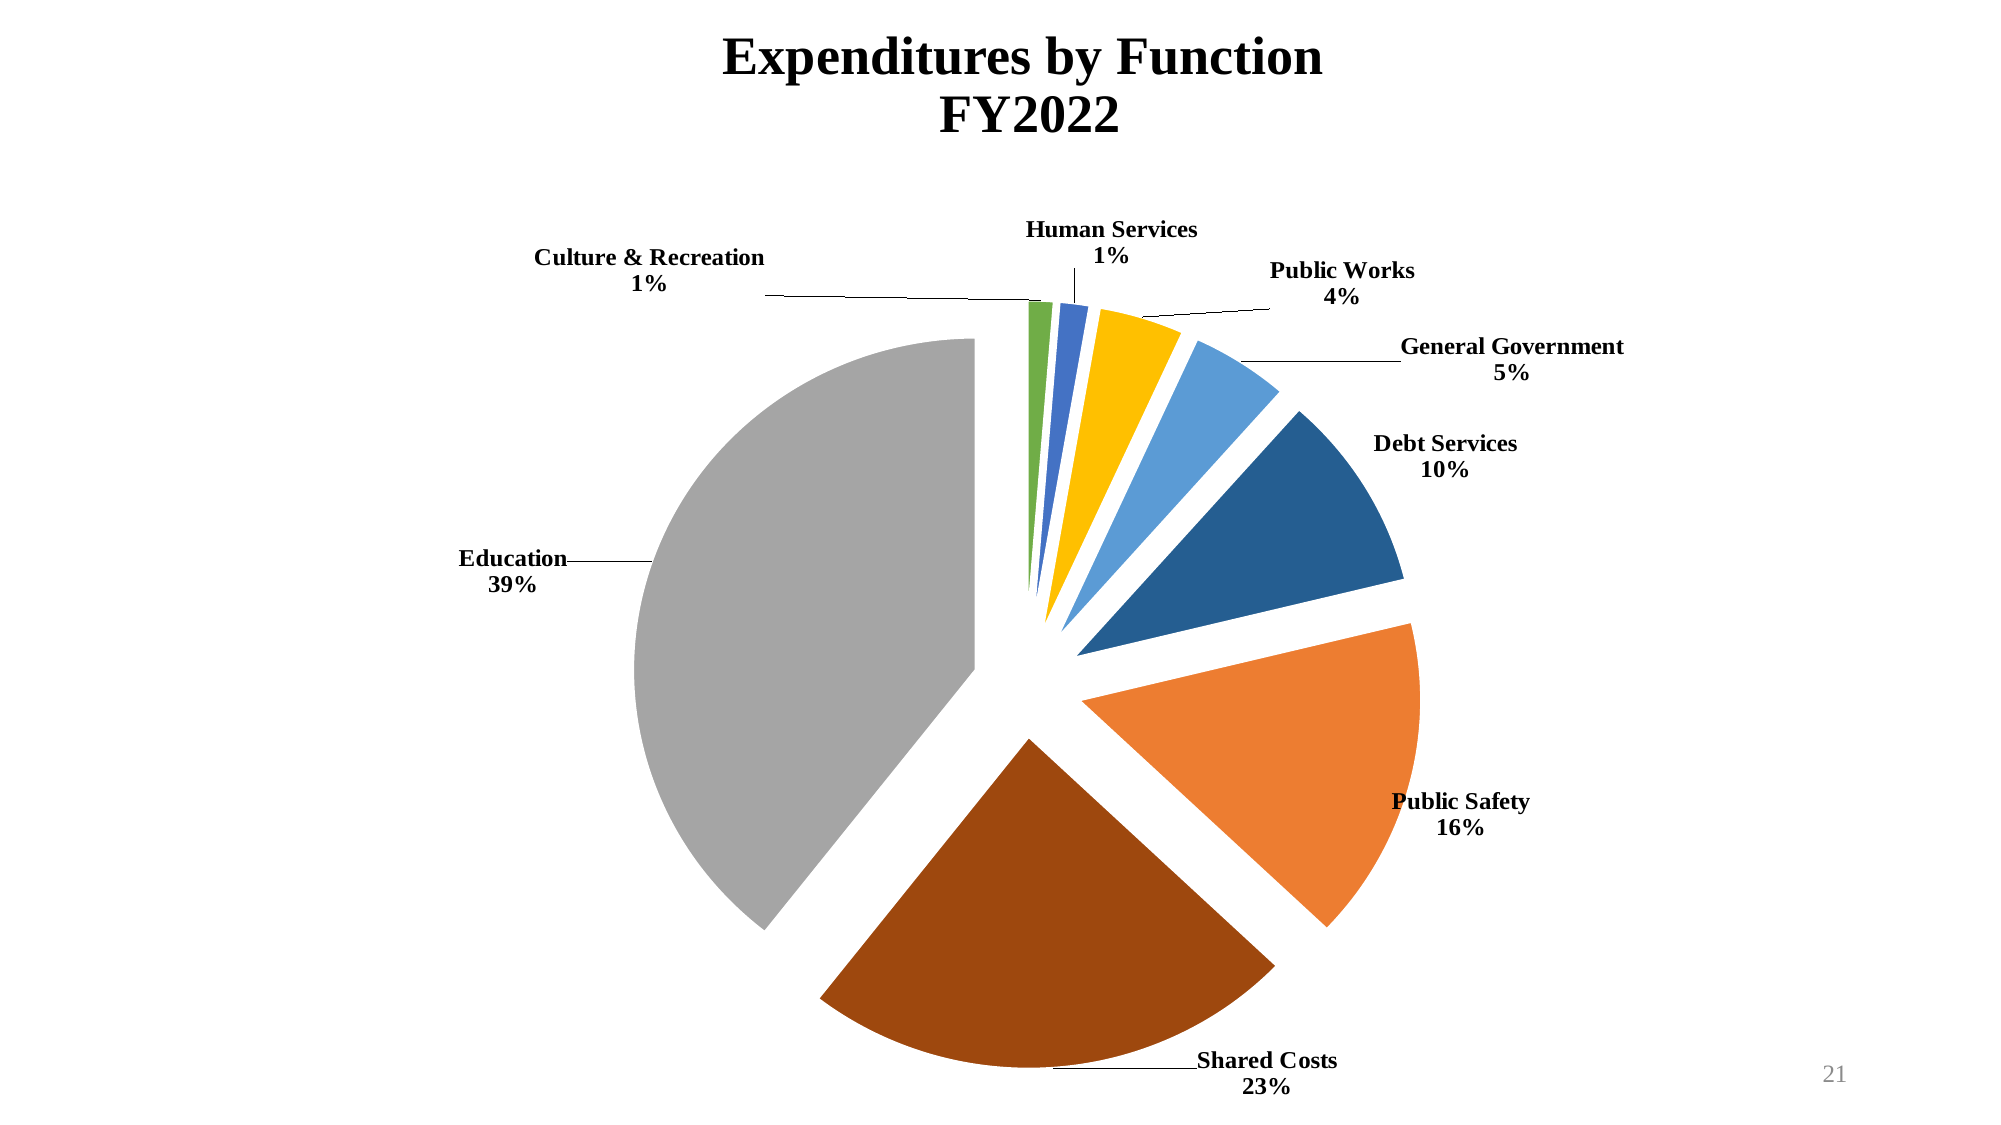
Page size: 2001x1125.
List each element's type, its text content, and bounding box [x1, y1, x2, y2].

chart [44, 164, 1956, 1125]
title Expenditures by Function FY2022 [111, 14, 1950, 164]
